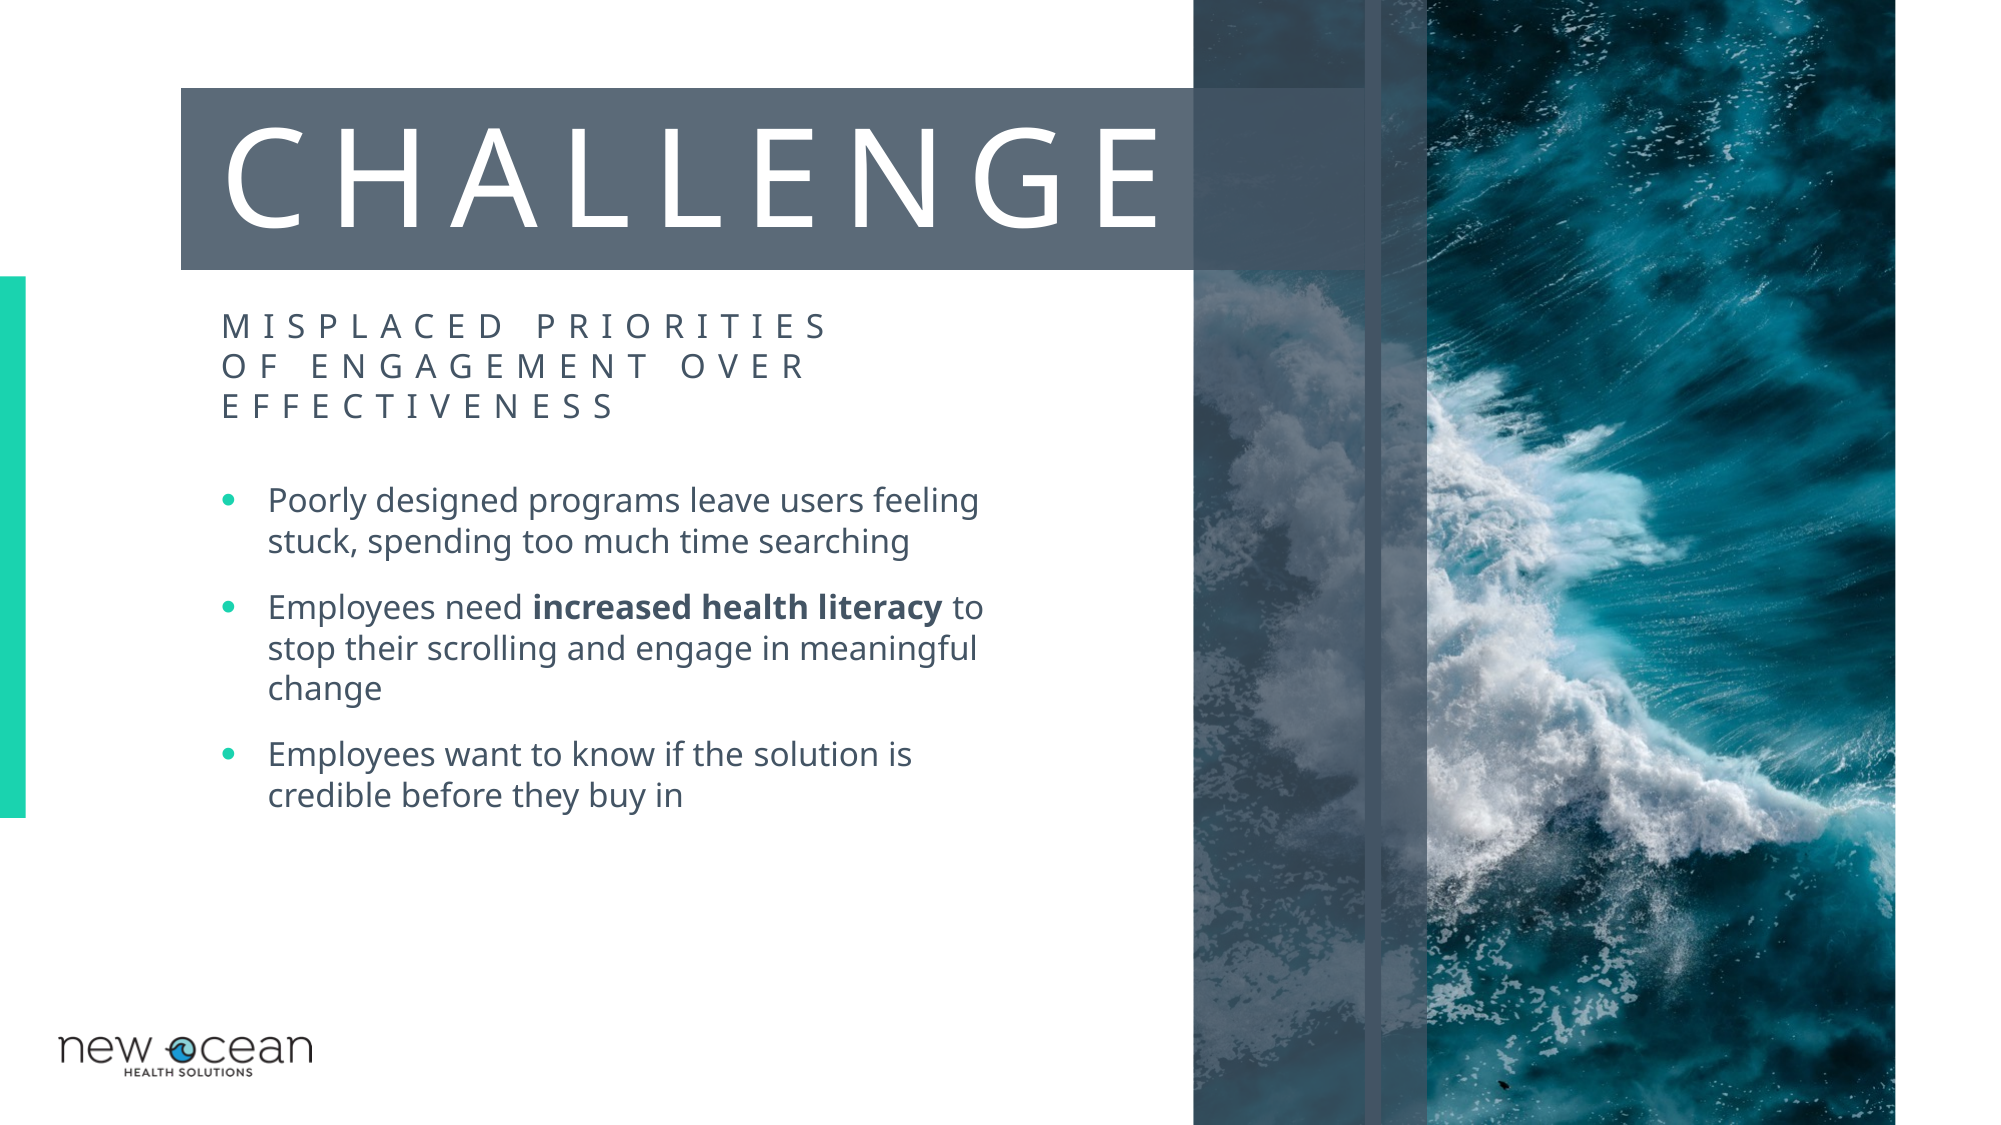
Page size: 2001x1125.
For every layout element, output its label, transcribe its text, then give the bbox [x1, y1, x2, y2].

text_box MISPLACED PRIORITIES OF ENGAGEMENT OVER EFFECTIVENESS [205, 298, 1015, 433]
picture [58, 1034, 312, 1077]
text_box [181, 82, 1365, 270]
text_box [1192, 0, 1428, 1125]
text_box Poorly designed programs leave users feeling stuck, spending too much time searching Employees need increased health literacy to stop their scrolling and engage in meaningful change Employees want to know if the solution is credible before they buy in [205, 470, 1060, 1013]
text_box [0, 275, 27, 819]
text_box [1428, 0, 1896, 1125]
